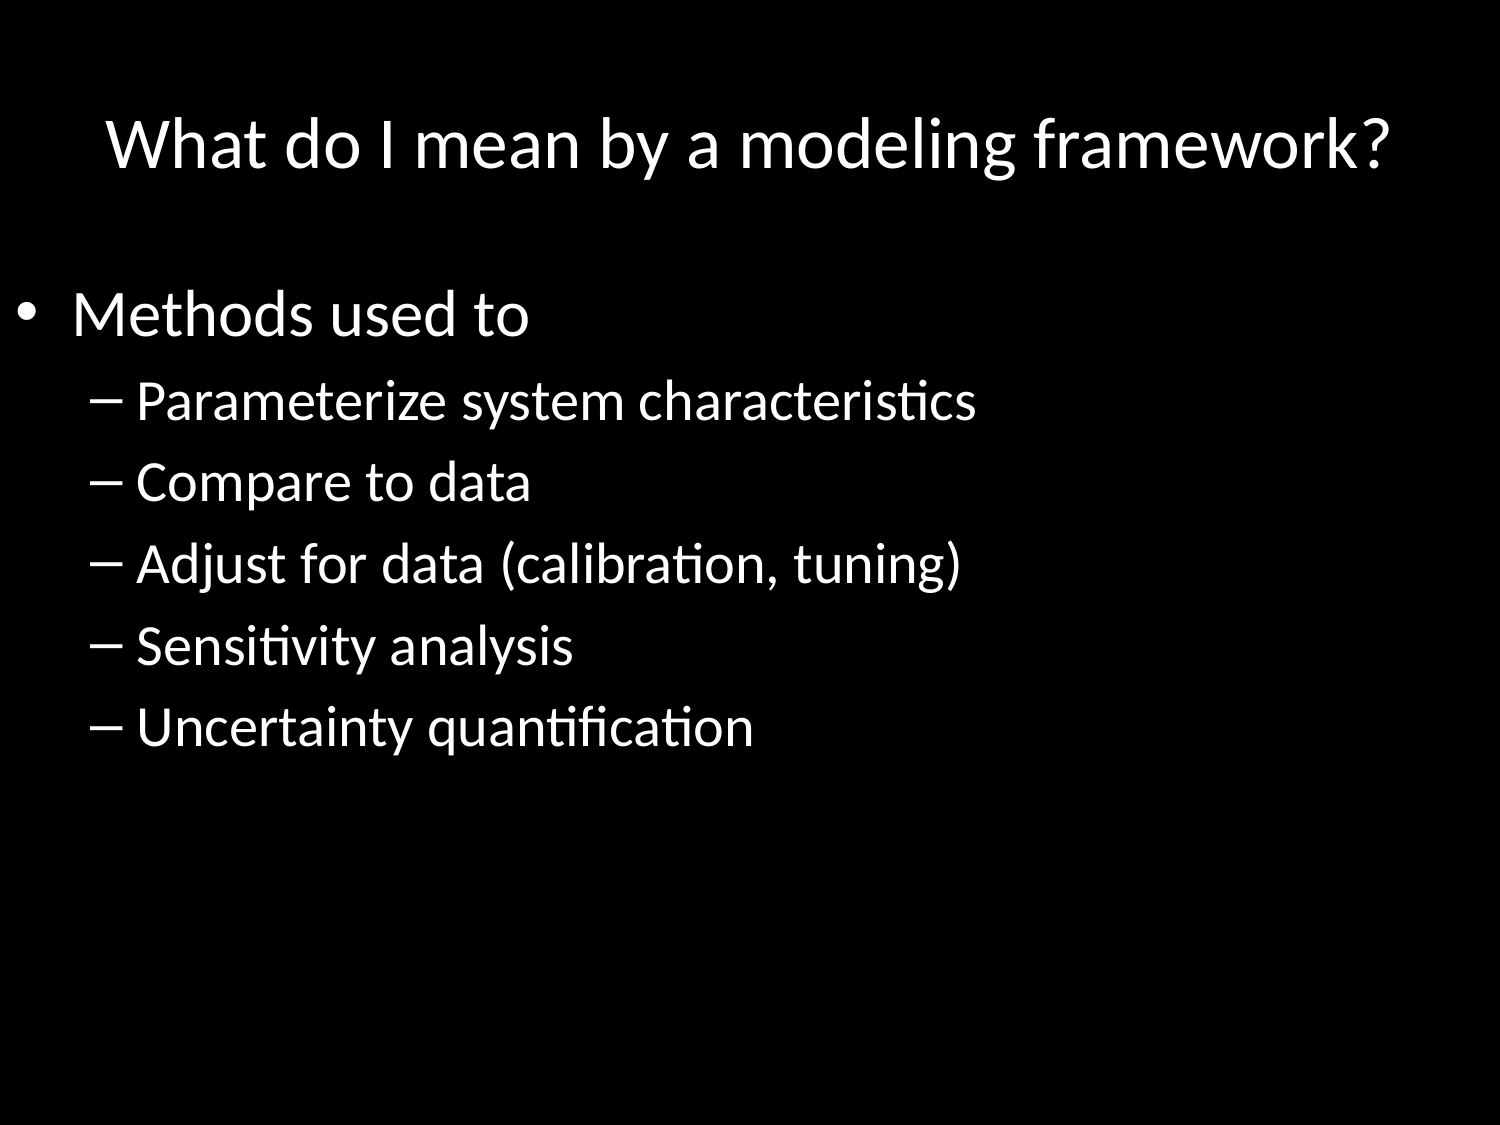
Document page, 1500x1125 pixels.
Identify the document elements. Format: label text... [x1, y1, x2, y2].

list Methods used to Parameterize system characteristics Compare to data Adjust for data (calibration, tuning) Sensitivity analysis Uncertainty quantification [0, 262, 1500, 1005]
title What do I mean by a modeling framework? [75, 45, 1425, 233]
